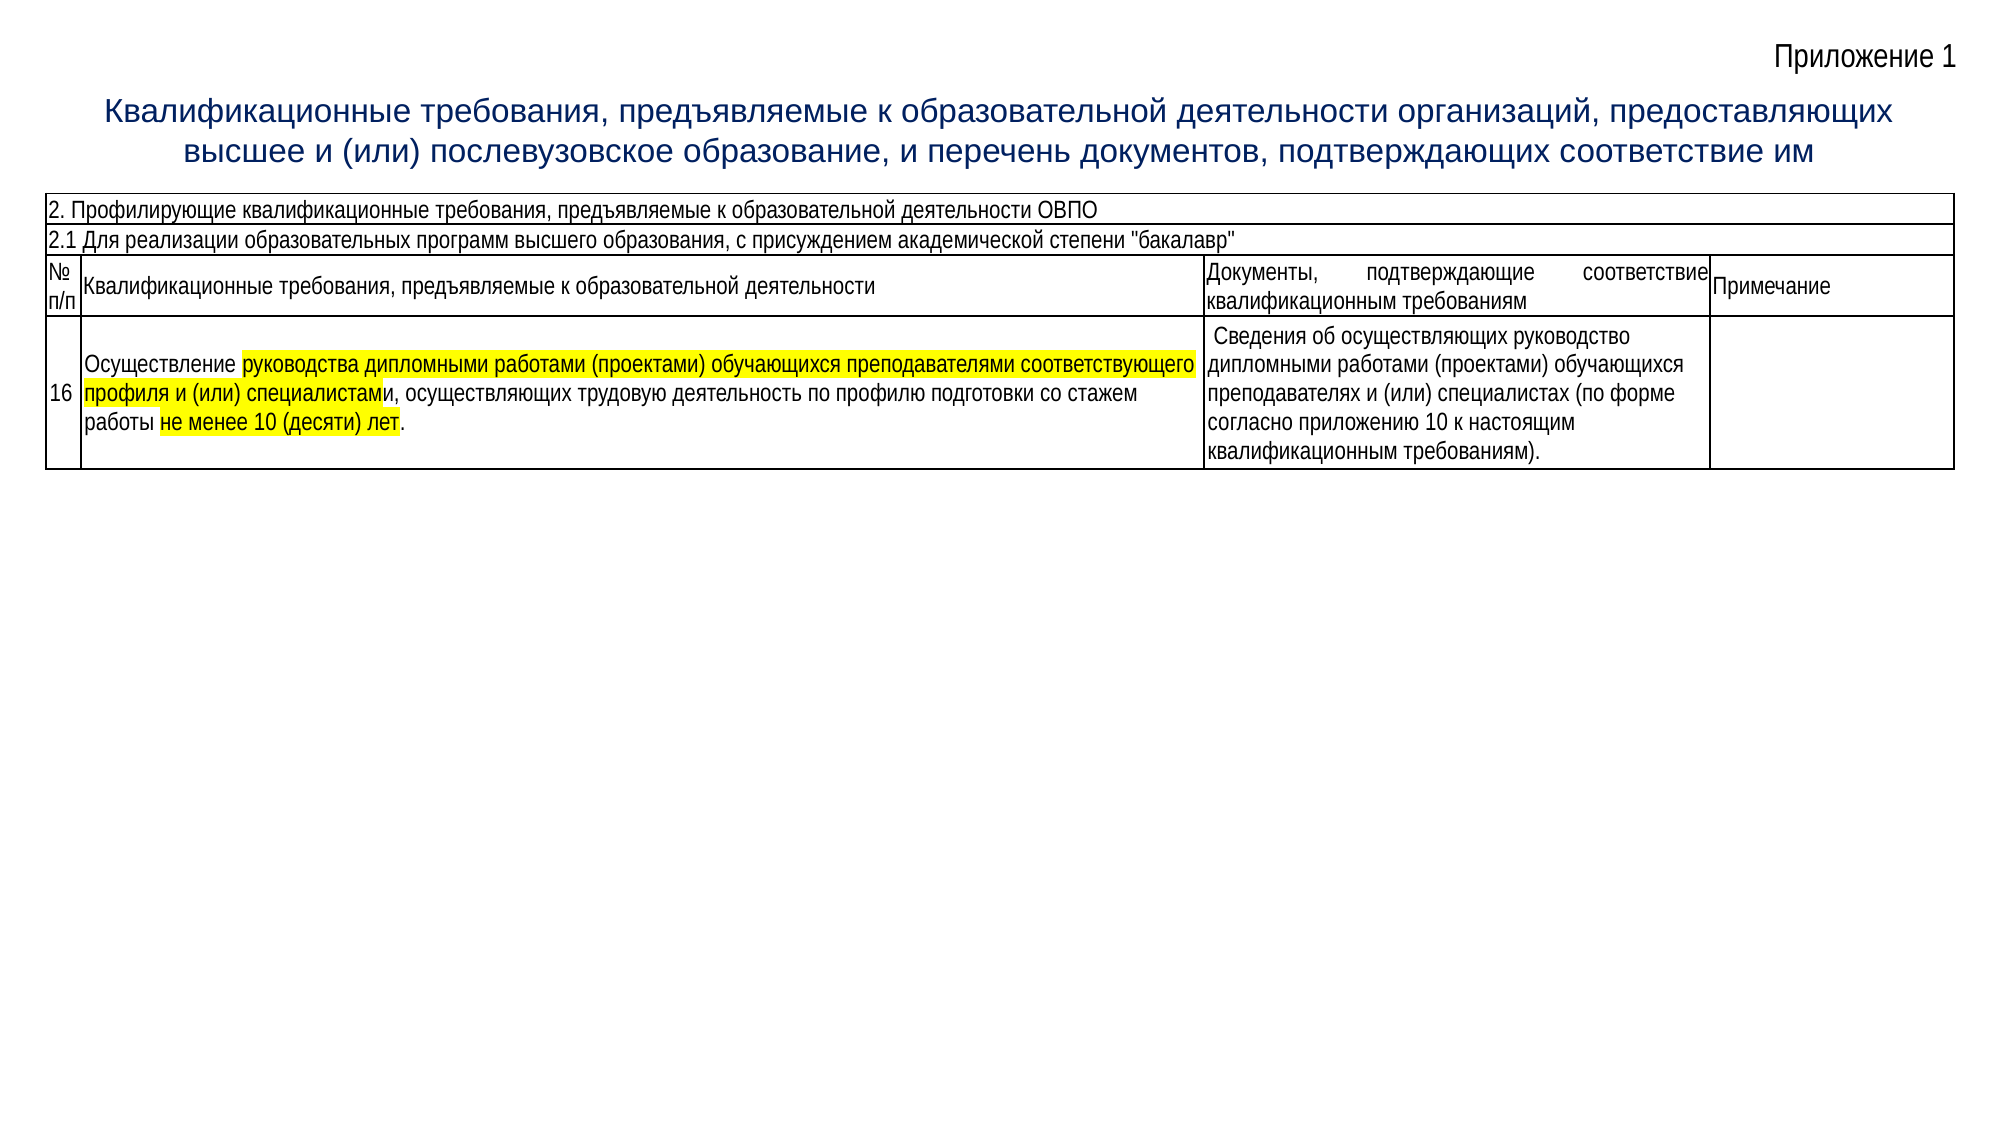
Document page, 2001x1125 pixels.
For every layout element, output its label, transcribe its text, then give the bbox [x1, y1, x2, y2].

table_cell № п/п [47, 256, 80, 315]
table_cell Квалификационные требования, предъявляемые к образовательной деятельности [82, 256, 1203, 315]
table_cell 2.1 Для реализации образовательных программ высшего образования, с присуждением академической степени "бакалавр" [47, 225, 1953, 254]
table_header 2. Профилирующие квалификационные требования, предъявляемые к образовательной деятельности ОВПО [47, 194, 1953, 223]
table_cell 16 [47, 317, 80, 468]
table_cell Осуществление руководства дипломными работами (проектами) обучающихся преподавателями соответствующего профиля и (или) специалистами, осуществляющих трудовую деятельность по профилю подготовки со стажем работы не менее 10 (десяти) лет. [82, 317, 1203, 468]
table_cell [1711, 317, 1953, 468]
table_cell Сведения об осуществляющих руководство дипломными работами (проектами) обучающихся преподавателях и (или) специалистах (по форме согласно приложению 10 к настоящим квалификационным требованиям). [1205, 317, 1709, 468]
text_box Квалификационные требования, предъявляемые к образовательной деятельности организаций, предоставляющих высшее и (или) послевузовское образование, и перечень документов, подтверждающих соответствие им [84, 82, 1916, 177]
table_cell Примечание [1711, 256, 1953, 315]
table_cell Документы, подтверждающие соответствие квалификационным требованиям [1205, 256, 1709, 315]
text_box Приложение 1 [1759, 26, 1980, 82]
